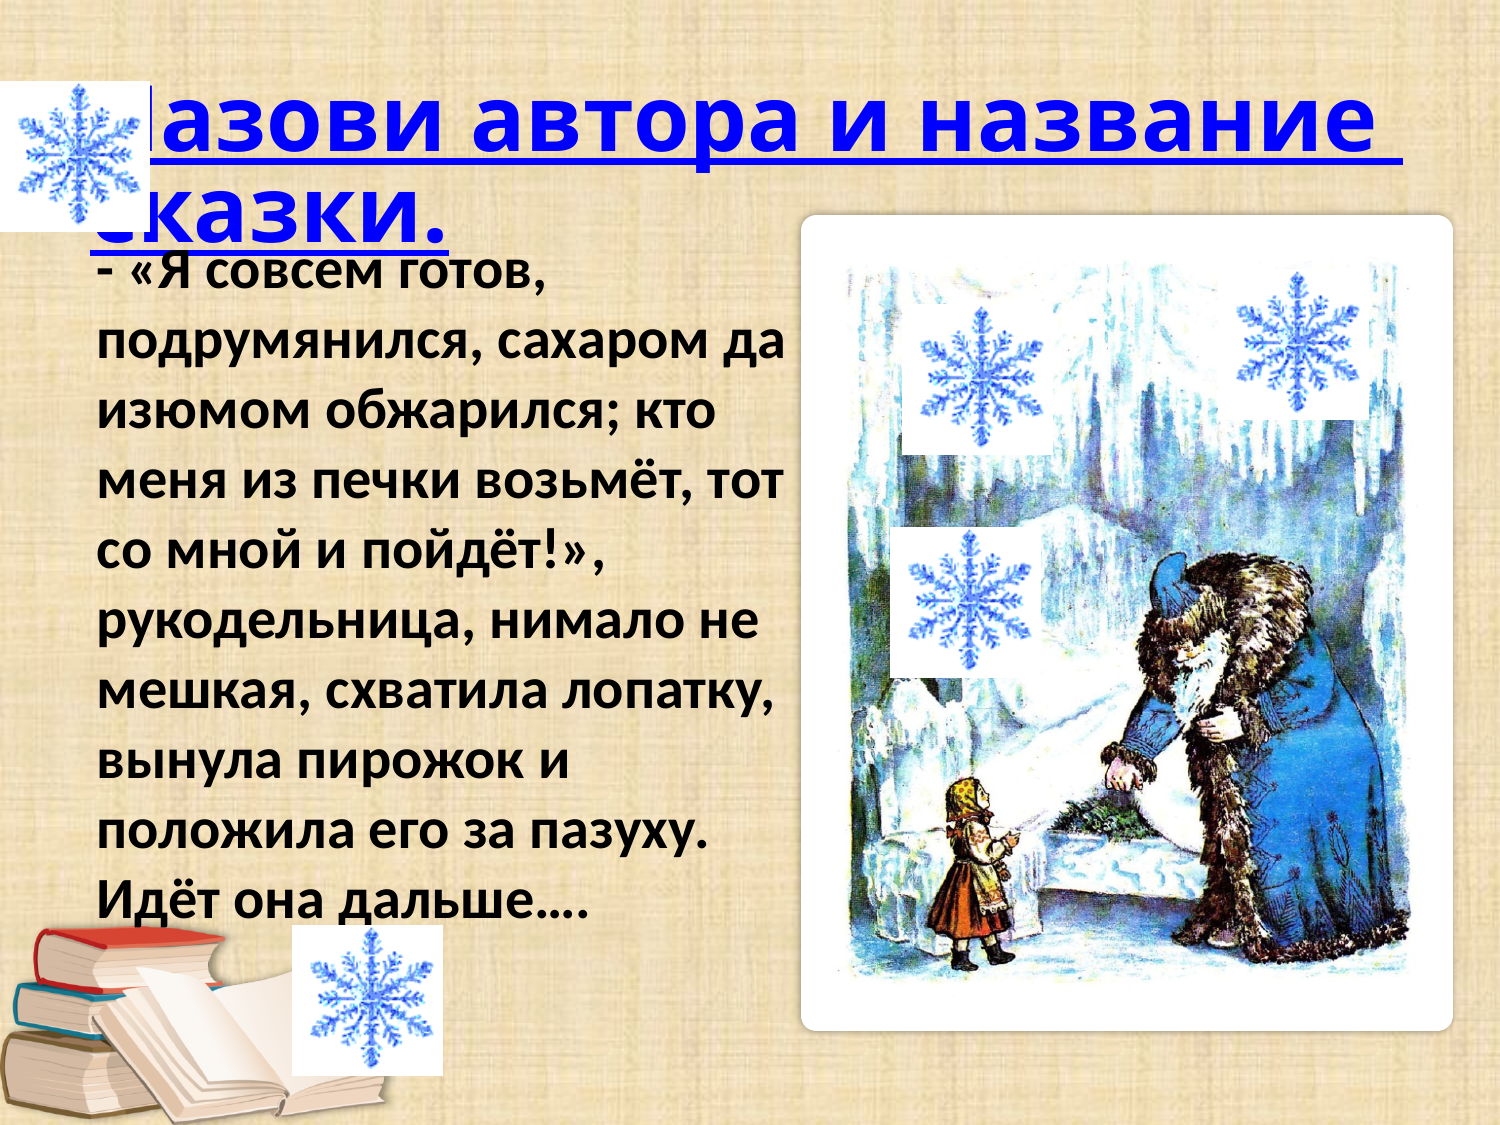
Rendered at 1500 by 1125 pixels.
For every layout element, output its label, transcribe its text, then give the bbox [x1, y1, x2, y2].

picture [0, 925, 444, 1125]
text_box - «Я совсем готов, подрумянился, сахаром да изюмом обжарился; кто меня из печки возьмёт, тот со мной и пойдёт!», рукодельница, нимало не мешкая, схватила лопатку, вынула пирожок и положила его за пазуху. Идёт она дальше…. [81, 222, 832, 938]
picture [0, 81, 151, 233]
title Назови автора и название сказки. [75, 45, 1425, 200]
picture [831, 245, 1422, 1001]
